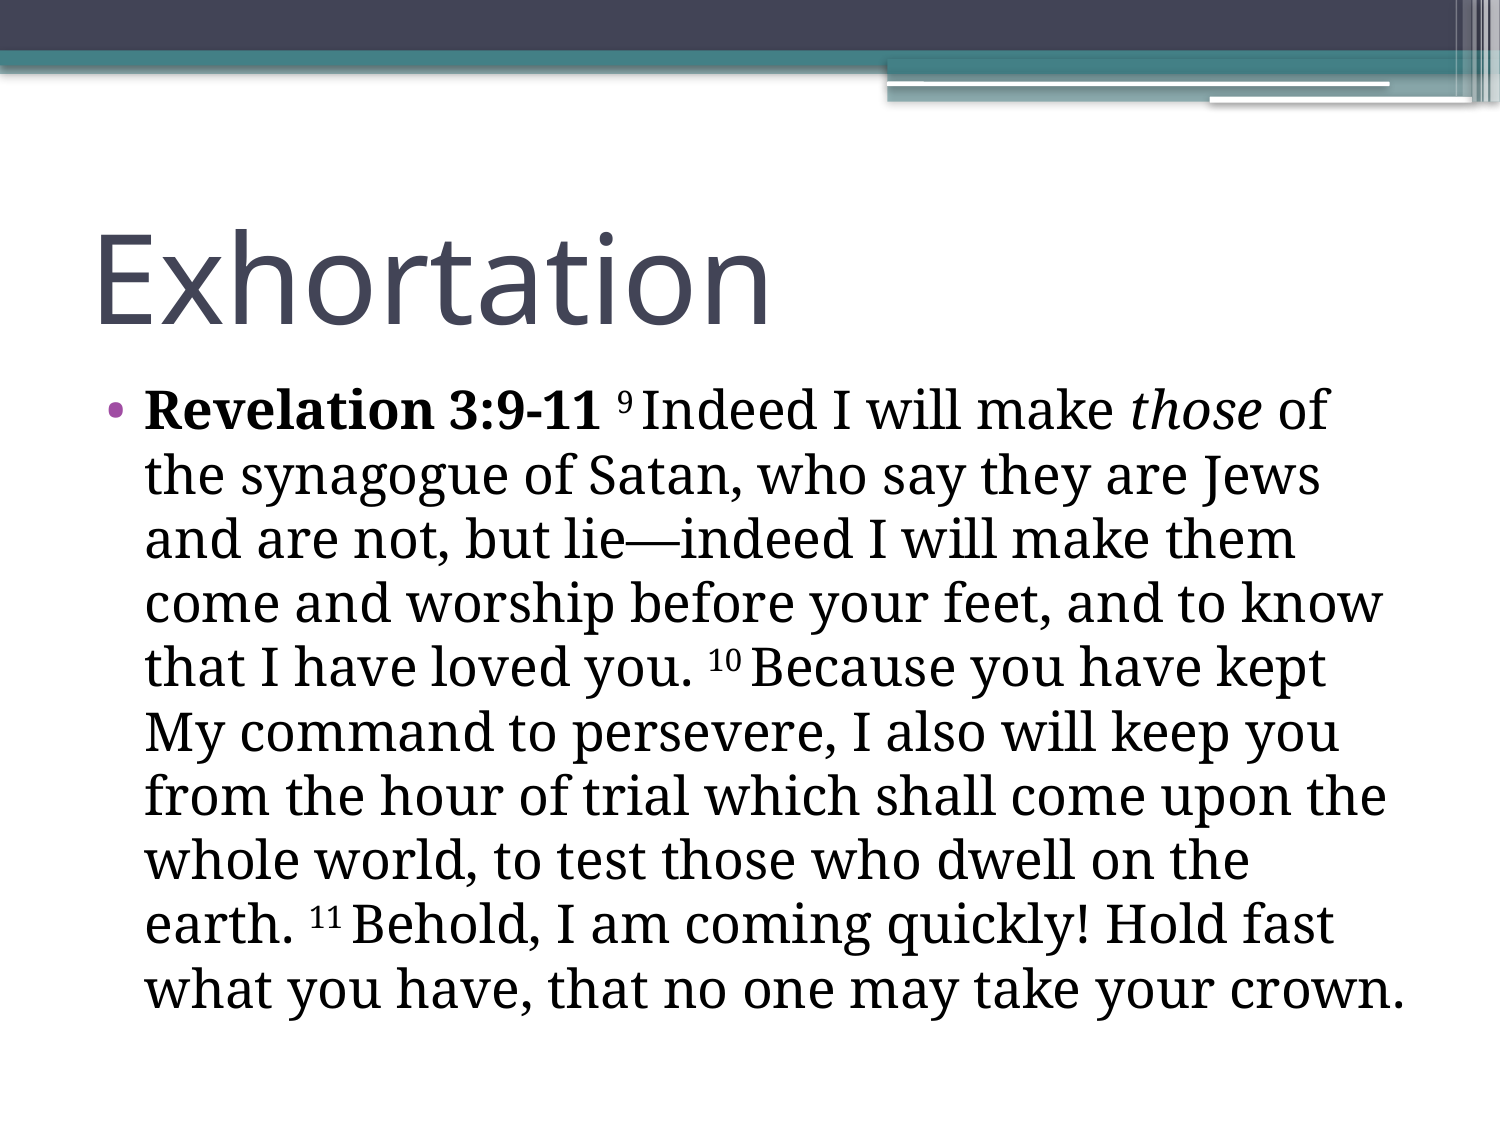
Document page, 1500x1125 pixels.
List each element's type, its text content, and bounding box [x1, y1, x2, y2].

title Exhortation [75, 187, 1425, 363]
list Revelation 3:9-11 9 Indeed I will make those of the synagogue of Satan, who say they are Jews and are not, but lie—indeed I will make them come and worship before your feet, and to know that I have loved you. 10 Because you have kept My command to persevere, I also will keep you from the hour of trial which shall come upon the whole world, to test those who dwell on the earth. 11 Behold, I am coming quickly! Hold fast what you have, that no one may take your crown. [75, 368, 1425, 1079]
